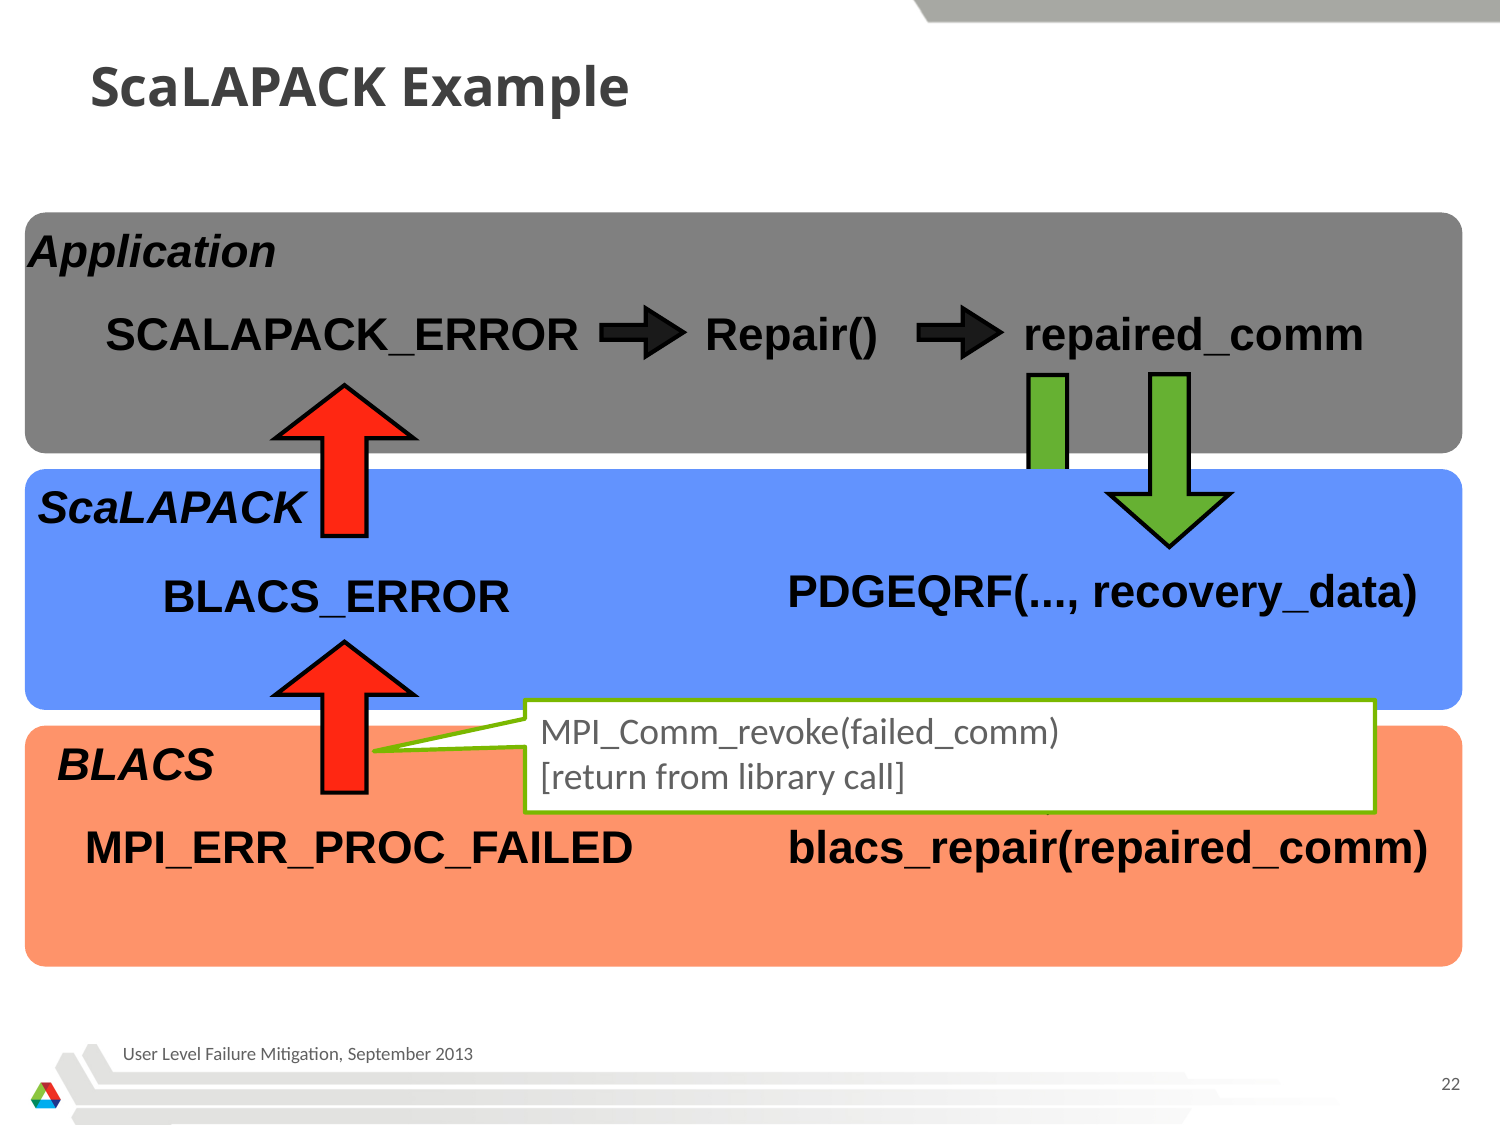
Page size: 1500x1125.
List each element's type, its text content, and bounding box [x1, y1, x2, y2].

footer User Level Failure Mitigation, September 2013 [107, 1034, 1083, 1073]
picture [0, 0, 1500, 24]
picture [0, 1036, 1500, 1125]
title ScaLAPACK Example [74, 44, 1426, 210]
slide_number 22 [1412, 1064, 1476, 1125]
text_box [24, 212, 1463, 967]
